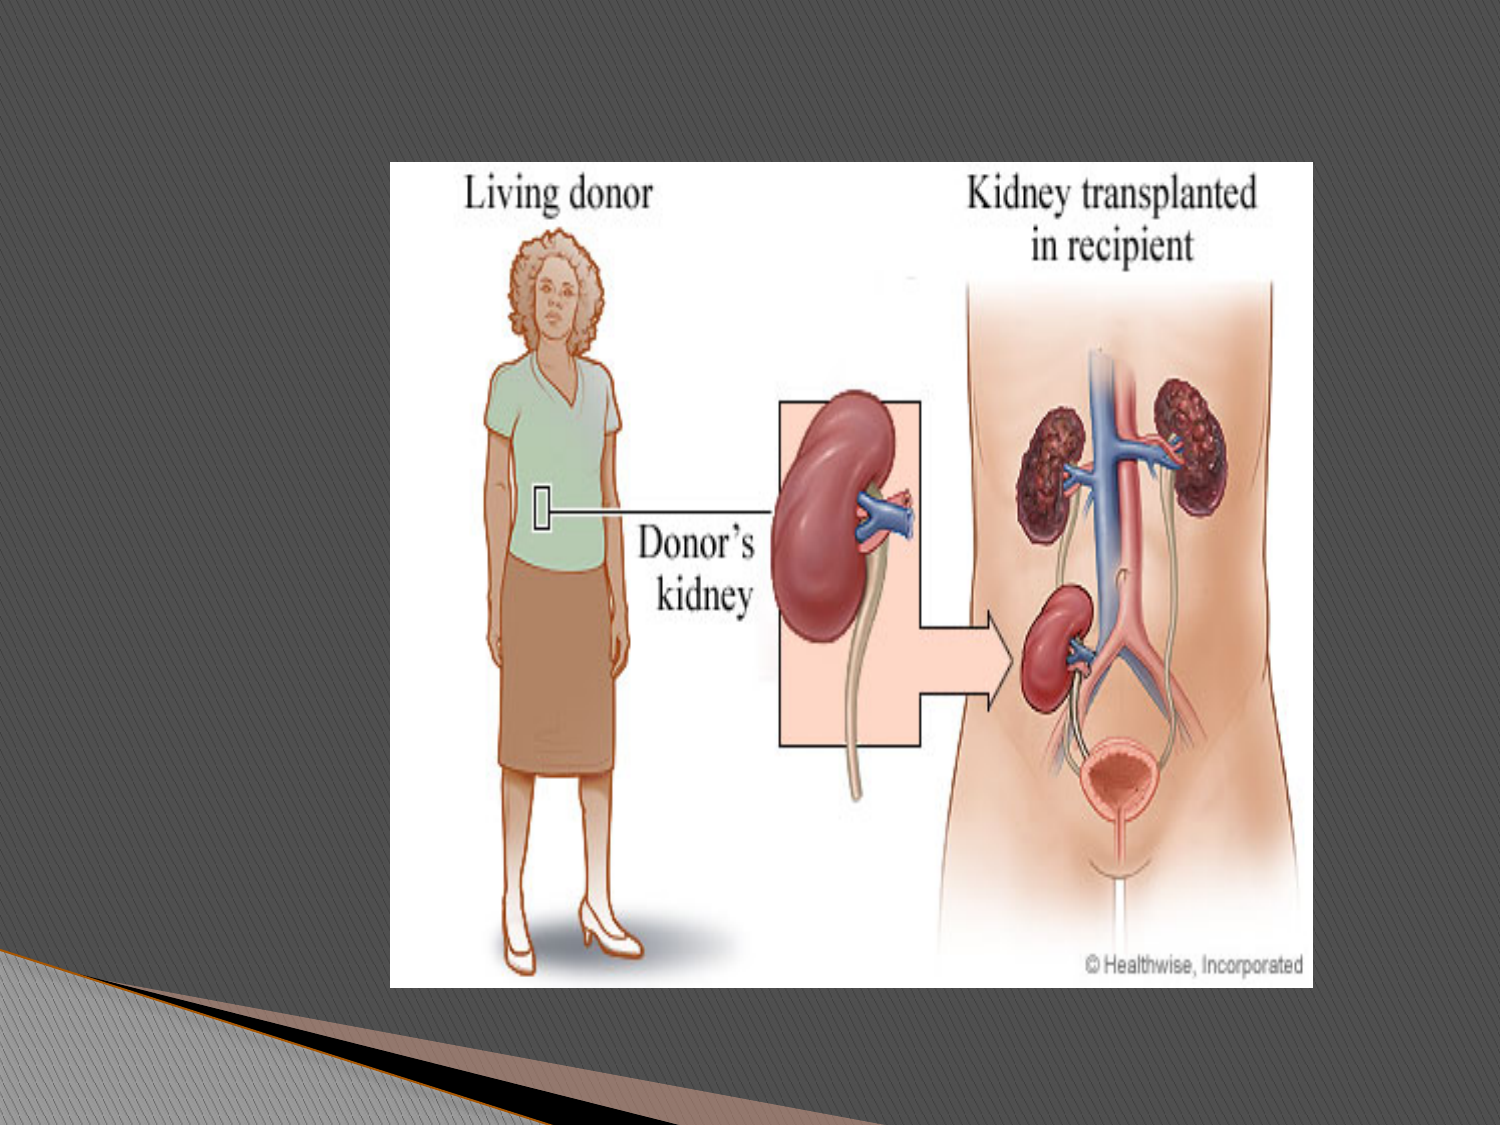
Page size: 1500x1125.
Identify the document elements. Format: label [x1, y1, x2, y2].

picture [390, 162, 1313, 988]
